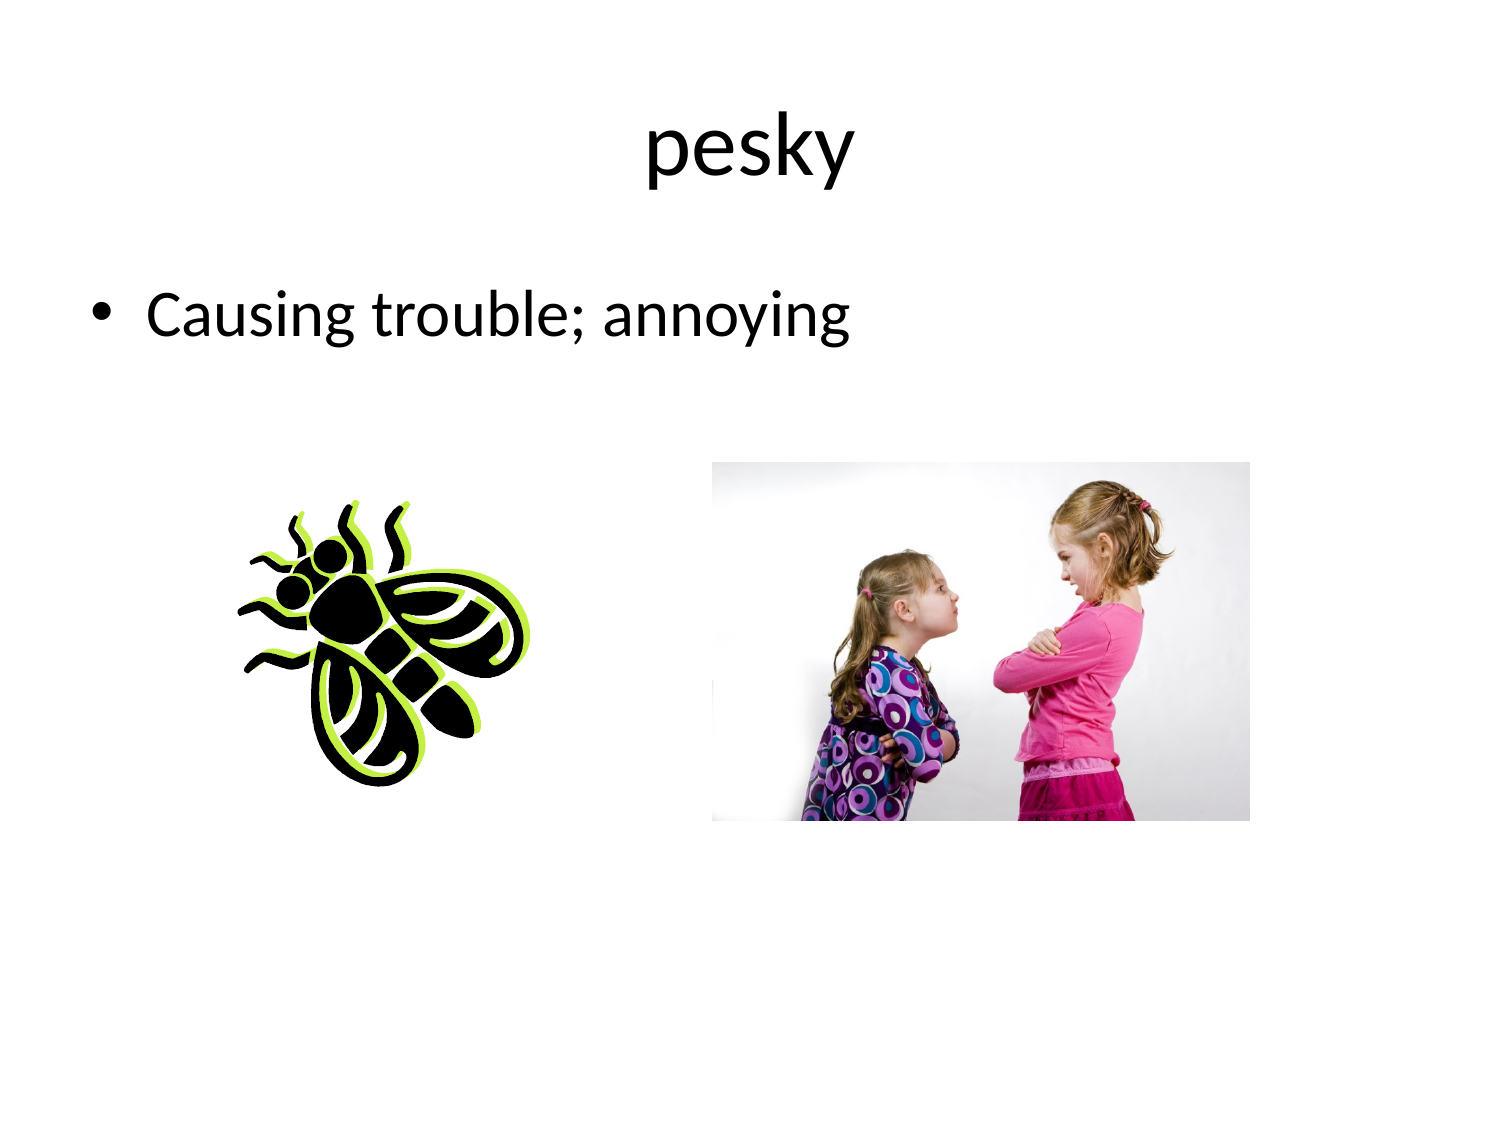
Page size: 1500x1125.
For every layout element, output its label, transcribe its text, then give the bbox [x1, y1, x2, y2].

list Causing trouble; annoying [75, 262, 1425, 1005]
title pesky [75, 45, 1425, 233]
picture [237, 499, 531, 787]
picture [712, 462, 1251, 822]
